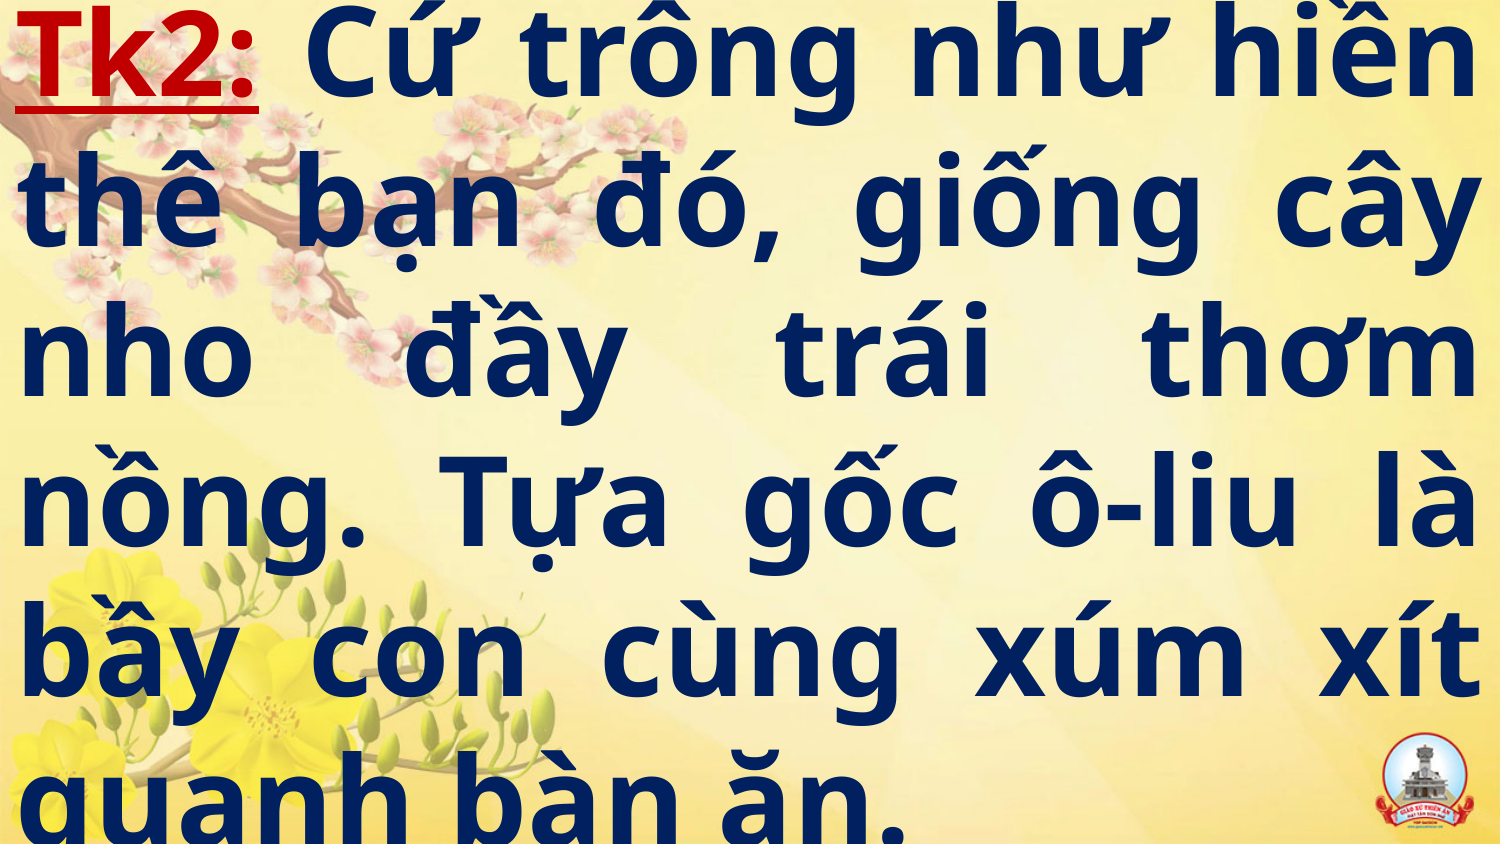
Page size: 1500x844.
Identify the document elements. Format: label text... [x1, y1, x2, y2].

title Tk2: Cứ trông như hiền thê bạn đó, giống cây nho đầy trái thơm nồng. Tựa gốc ô-liu là bầy con cùng xúm xít quanh bàn ăn. [0, 0, 1500, 844]
